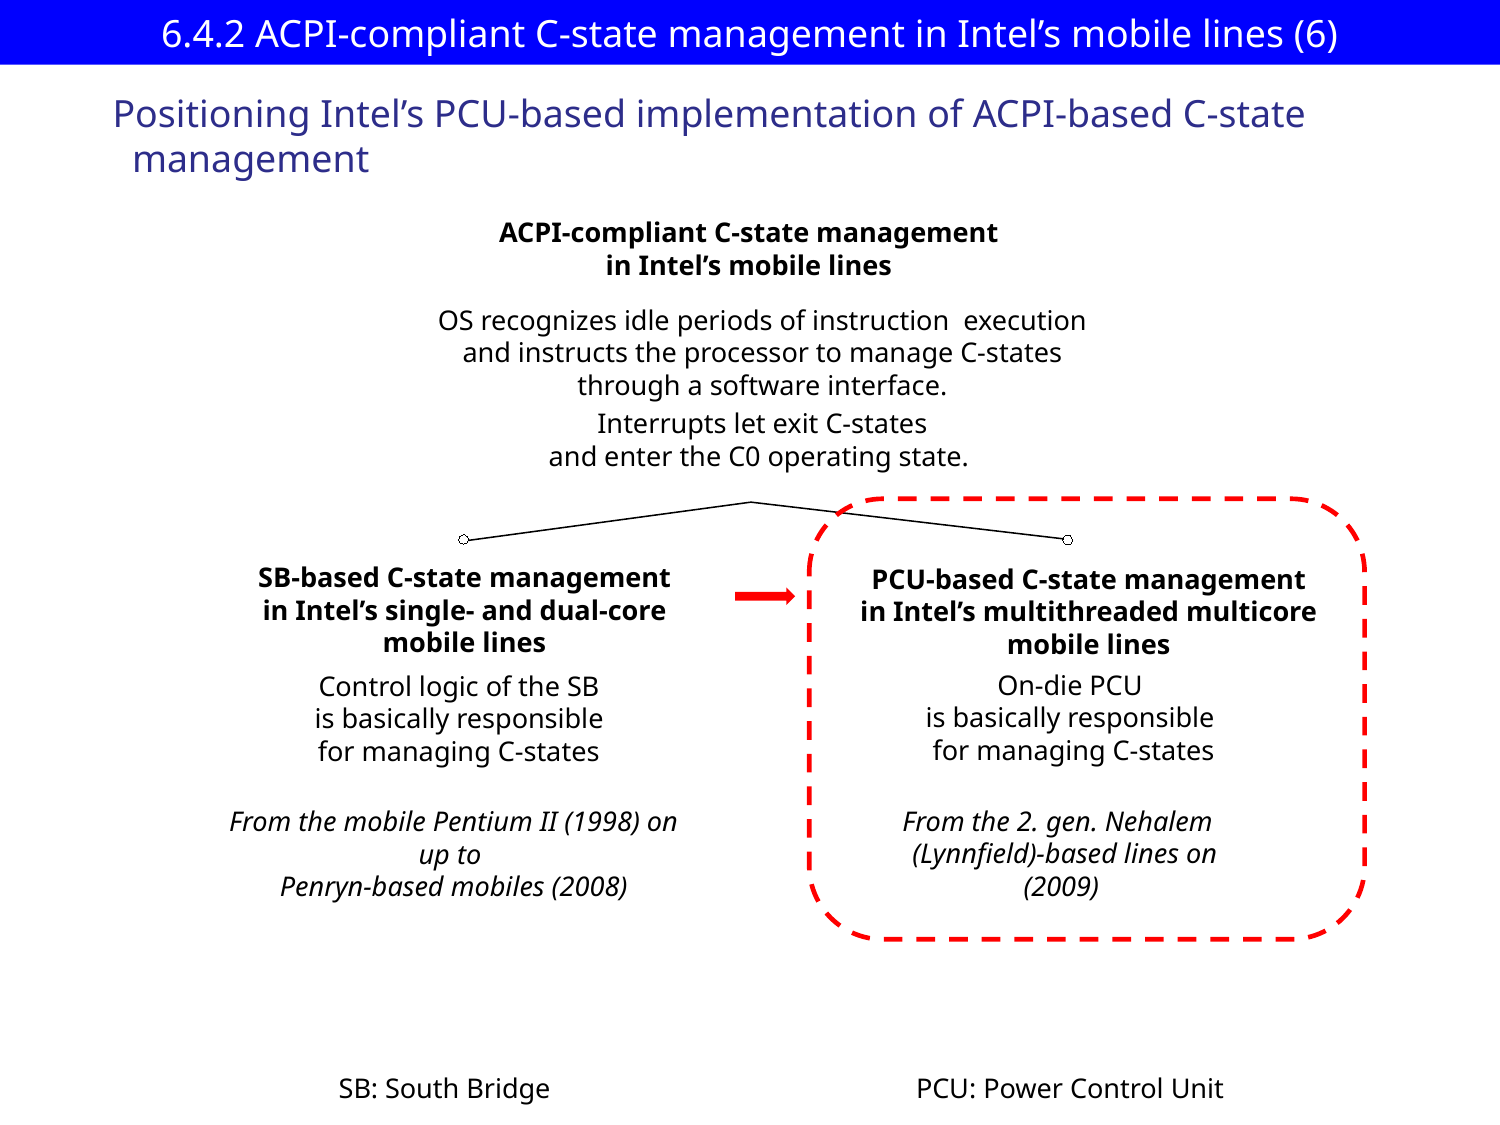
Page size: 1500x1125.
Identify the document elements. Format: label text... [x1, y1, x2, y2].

text_box ACPI-compliant C-state management in Intel’s mobile lines [484, 208, 1014, 288]
text_box PCU: Power Control Unit [901, 1064, 1239, 1112]
text_box [809, 498, 1365, 940]
text_box OS recognizes idle periods of instruction execution and instructs the processor to manage C-states through a software interface. Interrupts let exit C-states and enter the C0 operating state. [423, 295, 1102, 480]
text_box SB: South Bridge [323, 1064, 566, 1112]
text_box [733, 585, 798, 608]
text_box Positioning Intel’s PCU-based implementation of ACPI-based C-state management [97, 82, 1323, 188]
text_box [458, 534, 469, 545]
text_box Control logic of the SB is basically responsible for managing C-states [296, 661, 622, 774]
text_box SB-based C-state management in Intel’s single- and dual-core mobile lines [243, 553, 686, 666]
text_box From the mobile Pentium II (1998) on up to Penryn-based mobiles (2008) [214, 797, 693, 910]
title 6.4.2 ACPI-compliant C-state management in Intel’s mobile lines (6) [0, 0, 1500, 65]
